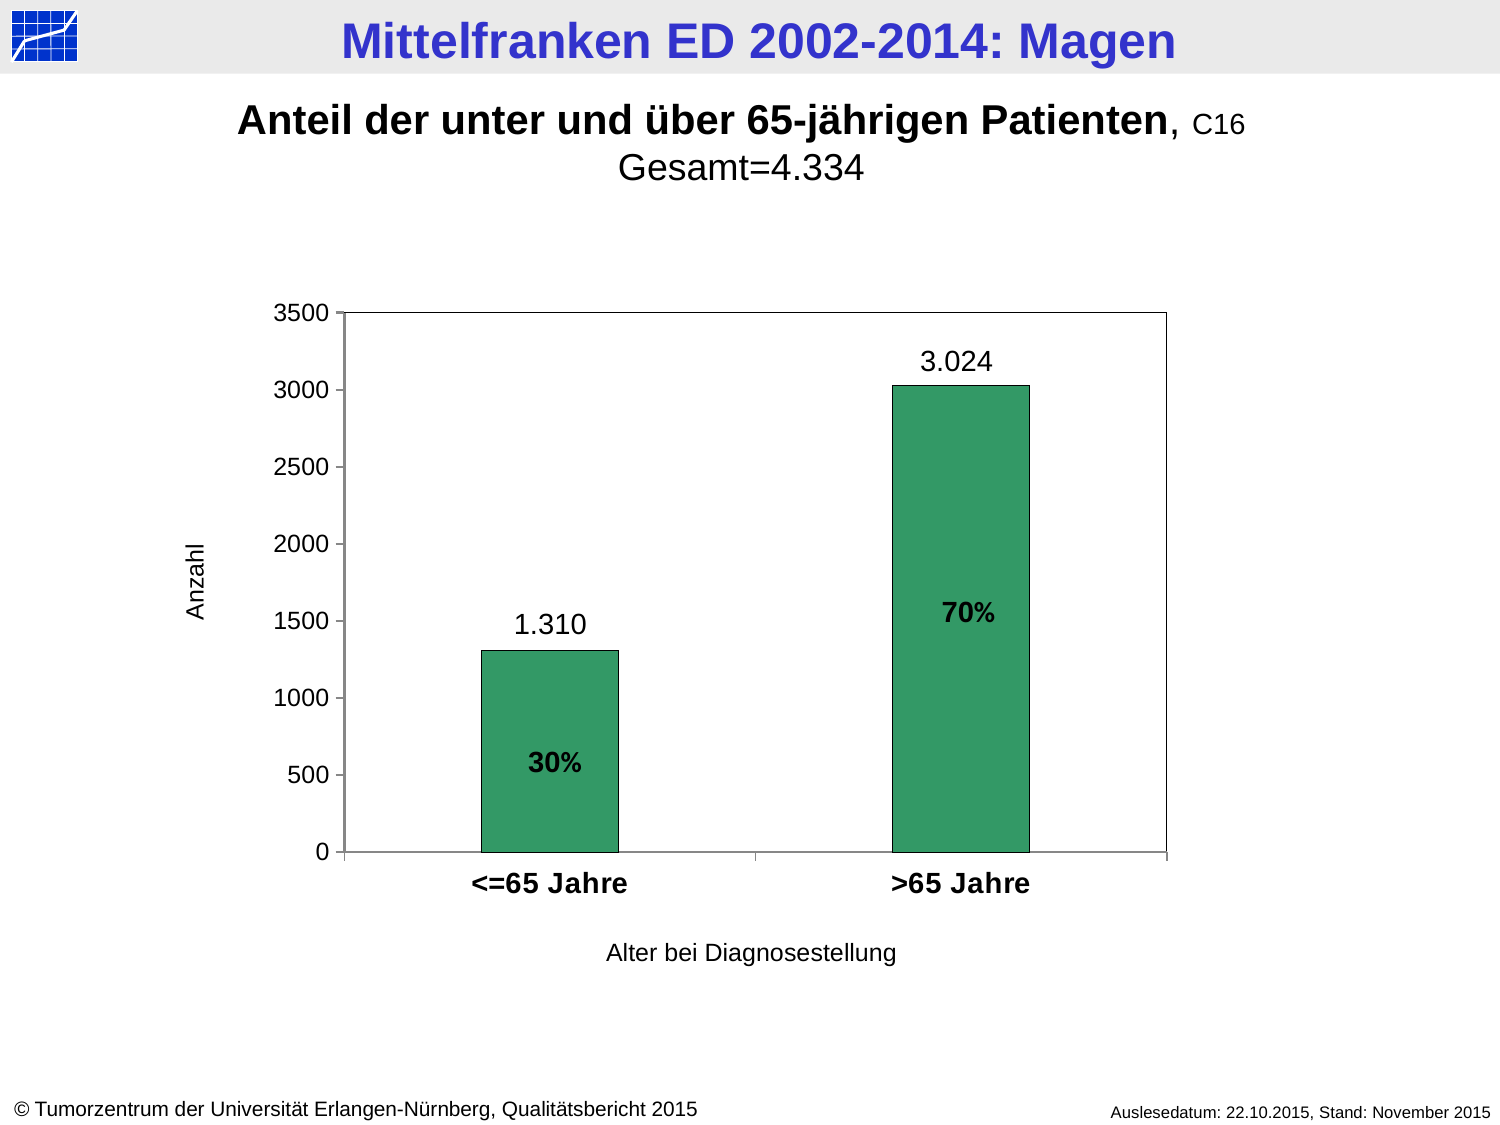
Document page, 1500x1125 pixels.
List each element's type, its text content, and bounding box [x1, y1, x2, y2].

text_box Alter bei Diagnosestellung [501, 928, 1002, 974]
text_box Anteil der unter und über 65-jährigen Patienten, C16 Gesamt=4.334 [0, 85, 1483, 195]
text_box Anzahl [171, 386, 216, 778]
chart [226, 212, 1274, 912]
